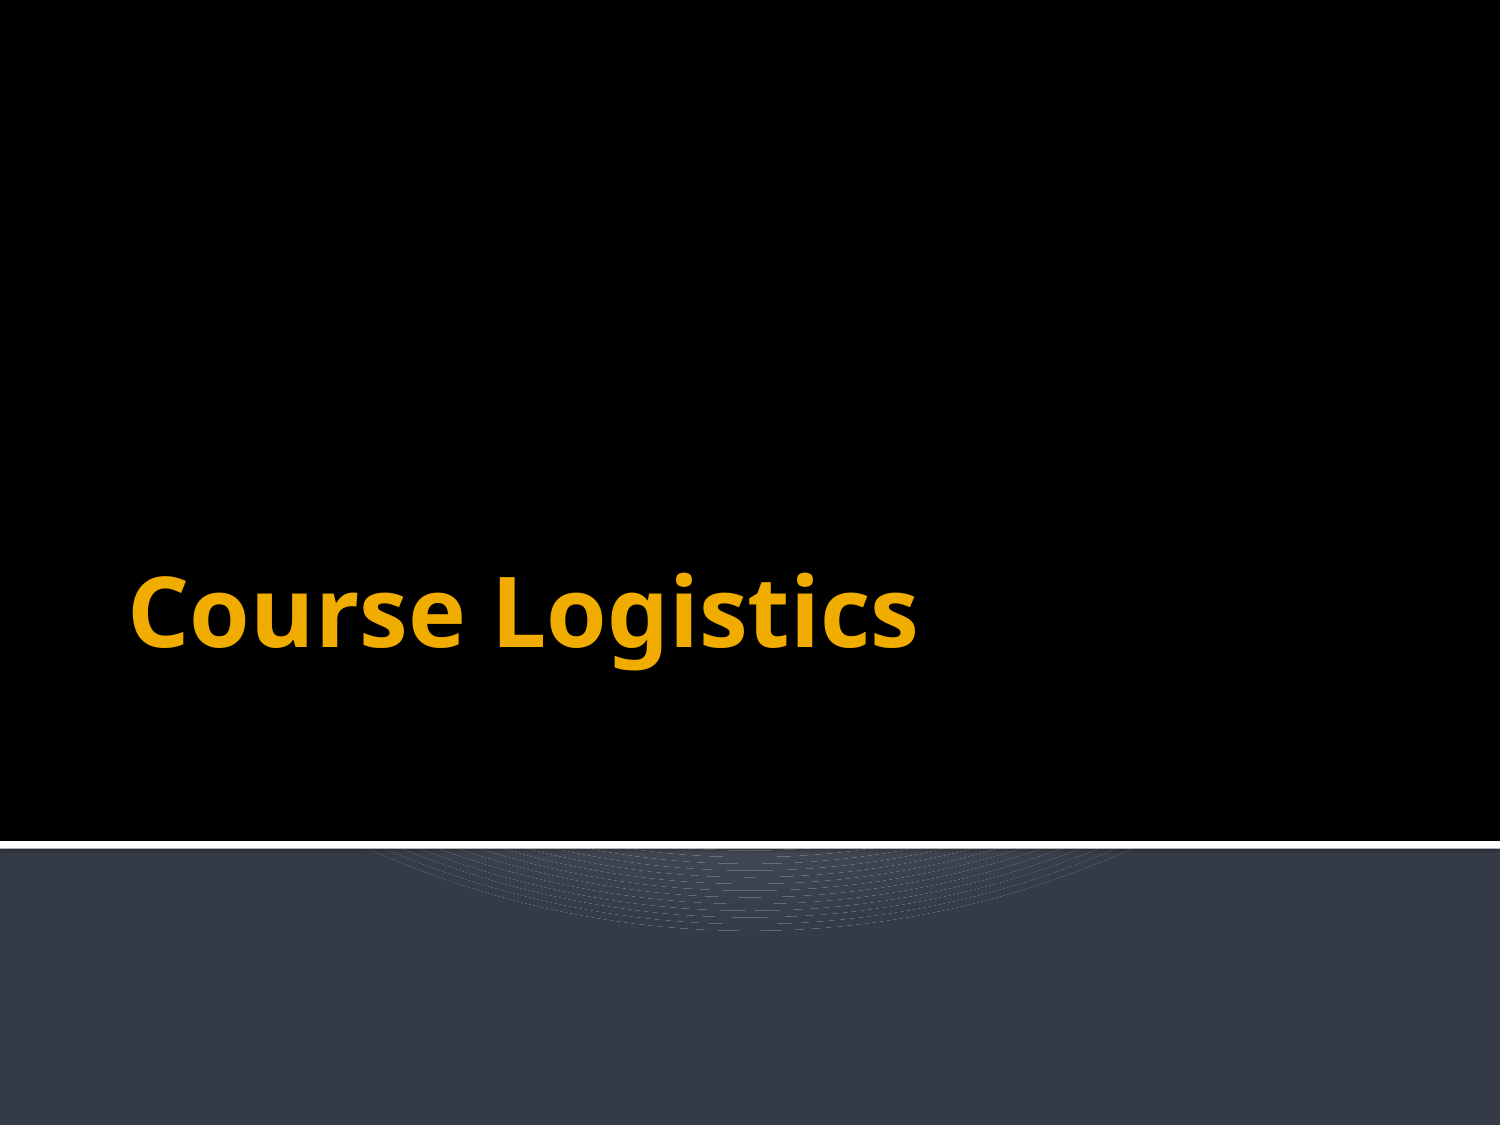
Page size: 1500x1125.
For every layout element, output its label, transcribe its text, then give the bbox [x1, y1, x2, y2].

title Course Logistics [112, 549, 1438, 825]
